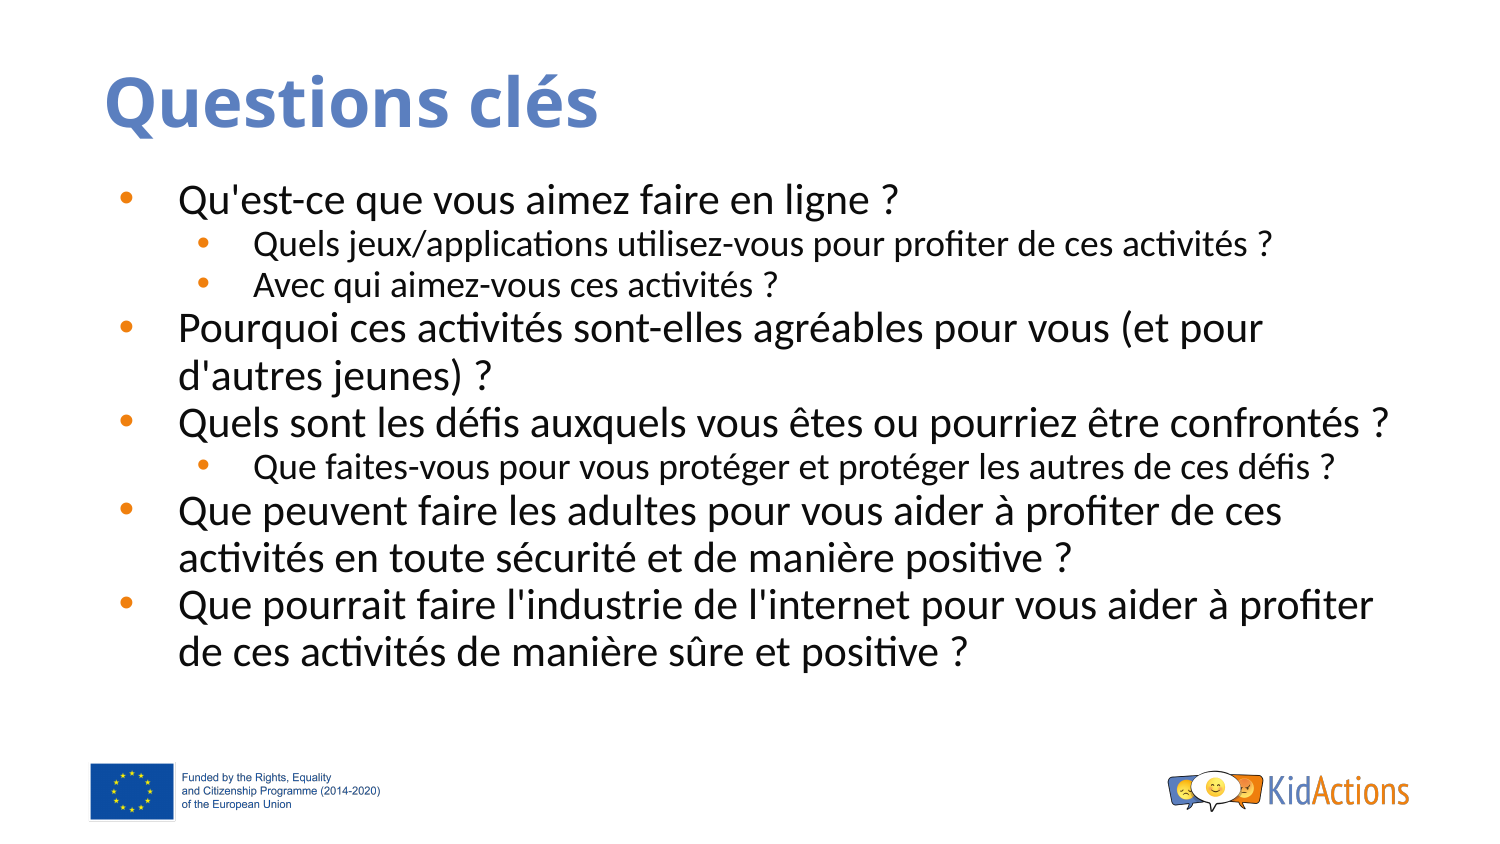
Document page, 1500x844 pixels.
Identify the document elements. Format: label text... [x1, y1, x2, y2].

list Qu'est-ce que vous aimez faire en ligne ? Quels jeux/applications utilisez-vous pour profiter de ces activités ? Avec qui aimez-vous ces activités ? Pourquoi ces activités sont-elles agréables pour vous (et pour d'autres jeunes) ? Quels sont les défis auxquels vous êtes ou pourriez être confrontés ? Que faites-vous pour vous protéger et protéger les autres de ces défis ? Que peuvent faire les adultes pour vous aider à profiter de ces activités en toute sécurité et de manière positive ? Que pourrait faire l'industrie de l'internet pour vous aider à profiter de ces activités de manière sûre et positive ? [91, 171, 1409, 760]
picture [1162, 767, 1414, 816]
title Questions clés [91, 55, 1409, 155]
picture [86, 758, 391, 825]
